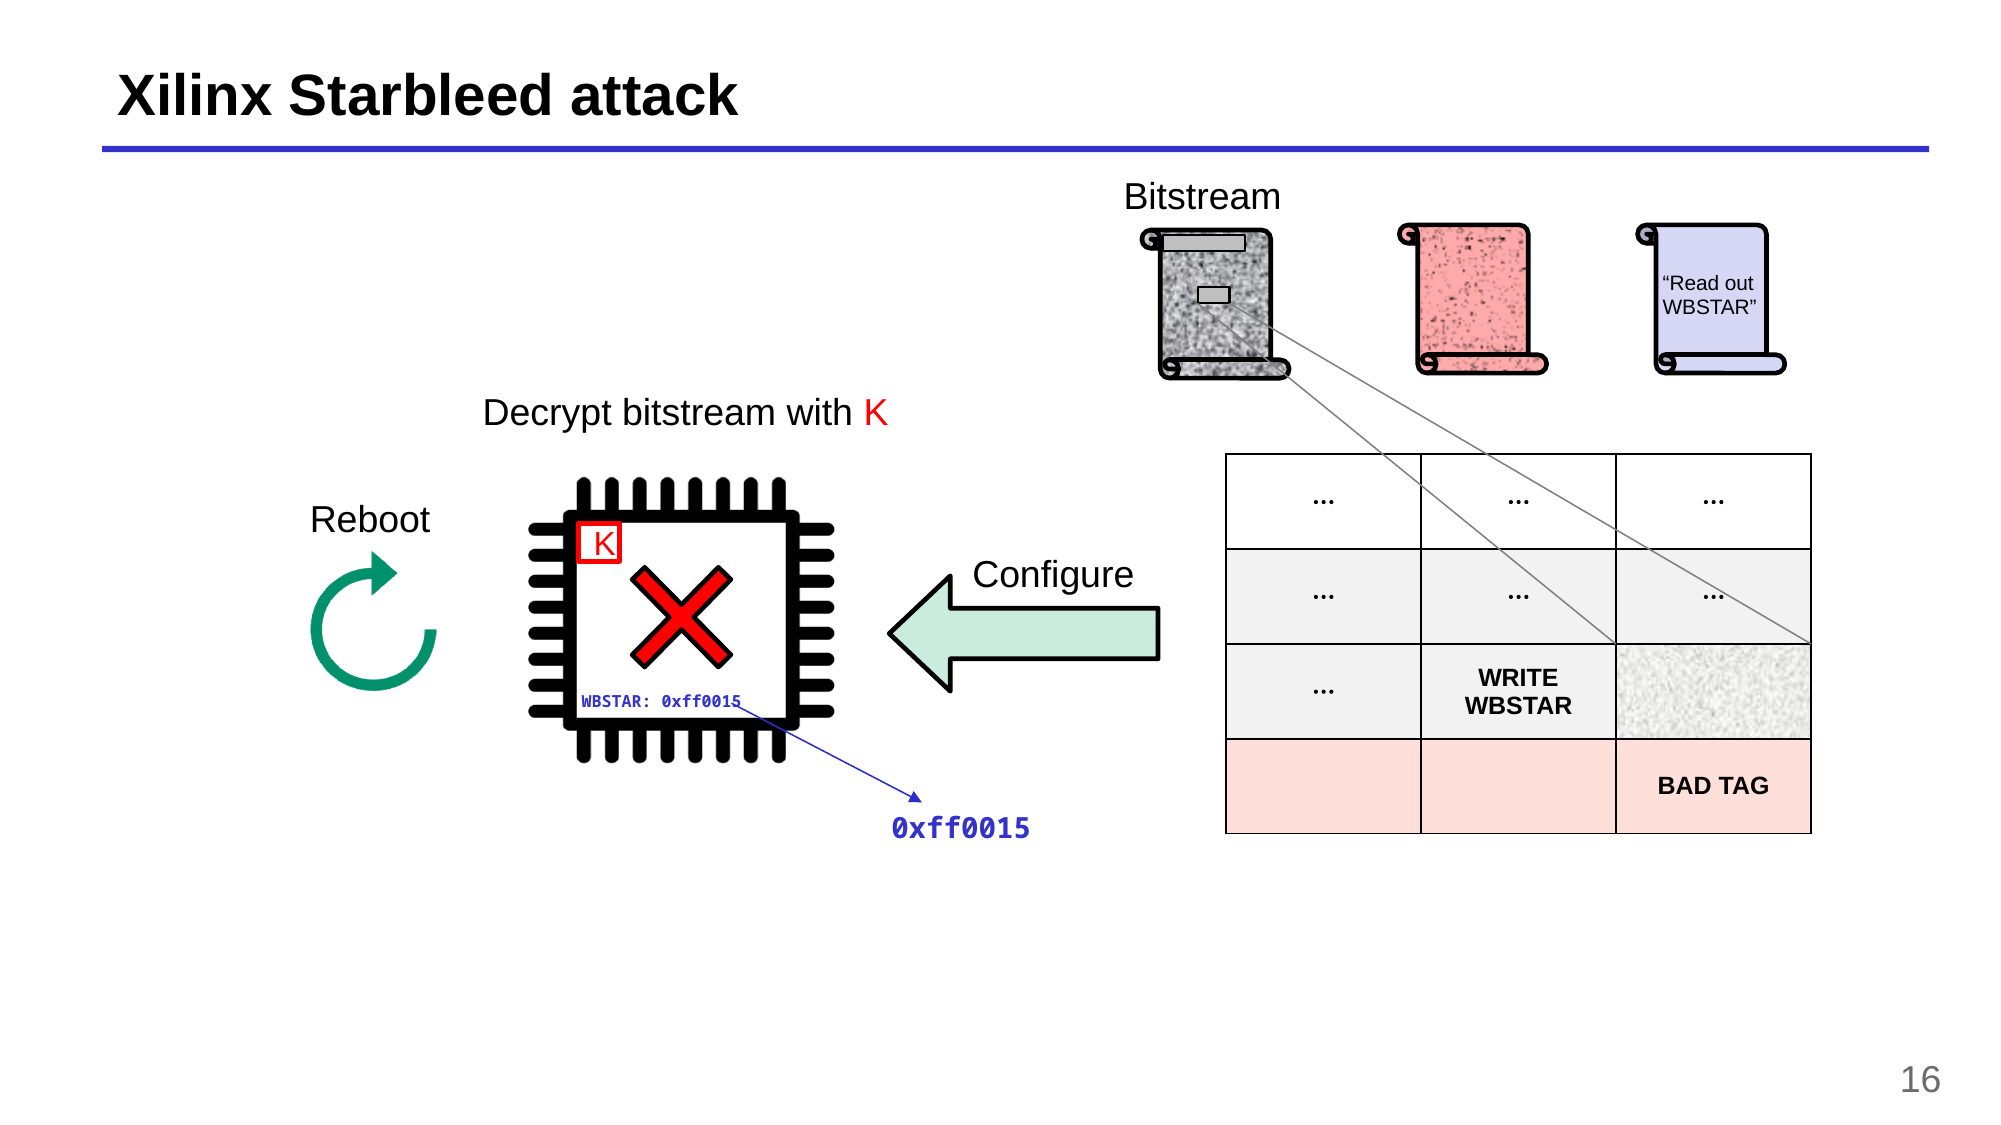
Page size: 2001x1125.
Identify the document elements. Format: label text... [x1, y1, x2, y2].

text_box [1399, 224, 1529, 300]
table_cell BAD TAG [1617, 740, 1810, 833]
text_box Decrypt bitstream with K [467, 380, 980, 441]
table_cell [1617, 653, 1810, 738]
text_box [514, 464, 848, 776]
text_box 0xff0015 [876, 802, 1046, 852]
text_box [889, 575, 1159, 692]
text_box Configure [957, 542, 1192, 603]
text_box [731, 702, 923, 803]
text_box [1160, 313, 1192, 379]
title Xilinx Starbleed attack [102, 54, 1930, 130]
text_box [1108, 164, 1365, 304]
slide_number 16 [1853, 1047, 1957, 1101]
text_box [1197, 303, 1227, 645]
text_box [1229, 303, 1812, 645]
table_cell WRITE WBSTAR [1422, 654, 1615, 738]
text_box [294, 487, 535, 692]
table_cell ⋯ [1227, 654, 1420, 738]
table_cell [1422, 740, 1615, 833]
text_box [1637, 224, 1824, 374]
table_header [1164, 359, 1179, 368]
table_cell [1227, 740, 1420, 833]
table_header [1399, 225, 1418, 243]
